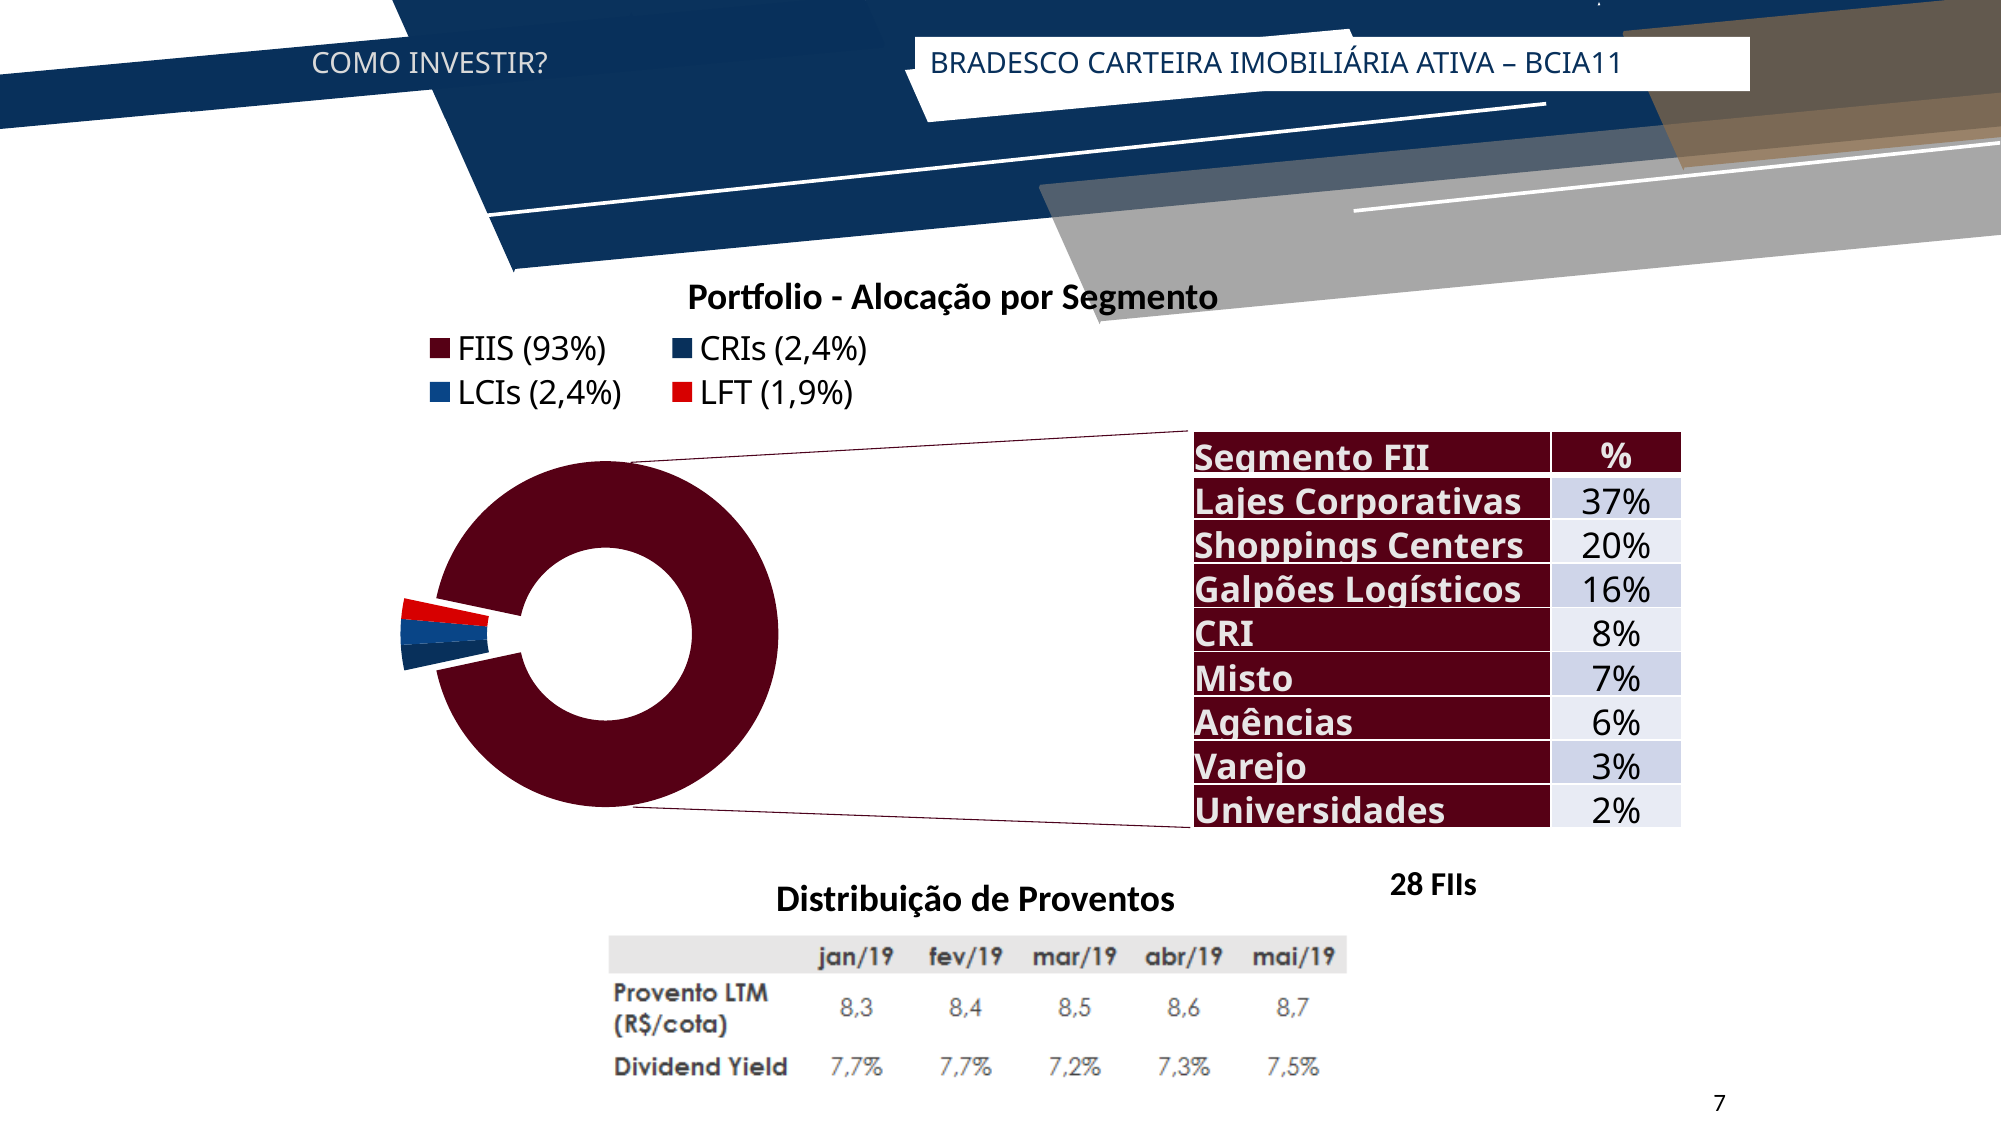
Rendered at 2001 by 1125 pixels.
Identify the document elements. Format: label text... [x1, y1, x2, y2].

table_cell 20% [1552, 520, 1681, 562]
text_box Portfolio - Alocação por Segmento [601, 264, 1315, 324]
table_cell 7% [1552, 652, 1681, 695]
table_header Segmento FII [1194, 432, 1550, 472]
text_box Distribuição de Proventos [619, 866, 1333, 926]
table_cell Agências [1194, 697, 1550, 739]
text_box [632, 807, 1191, 828]
table_cell 37% [1552, 478, 1681, 518]
table_cell 16% [1552, 564, 1681, 607]
text_box BRADESCO CARTEIRA IMOBILIÁRIA ATIVA – BCIA11 [915, 36, 1750, 92]
table_cell CRI [1194, 608, 1550, 651]
table_cell 8% [1552, 608, 1681, 651]
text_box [630, 430, 1188, 463]
table_cell Varejo [1194, 741, 1550, 783]
table_cell Universidades [1194, 785, 1550, 827]
picture [601, 926, 1352, 1097]
table_cell 3% [1552, 741, 1681, 783]
chart [352, 316, 1094, 890]
table_cell Shoppings Centers [1194, 520, 1550, 562]
text_box COMO INVESTIR? [296, 40, 915, 92]
table_cell 6% [1552, 697, 1681, 739]
text_box 7 [1698, 1078, 1742, 1124]
table_cell Galpões Logísticos [1194, 564, 1550, 607]
table_cell Lajes Corporativas [1194, 478, 1550, 518]
table_cell Misto [1194, 652, 1550, 695]
table_cell 2% [1552, 785, 1681, 827]
text_box 28 FIIs [1190, 855, 1677, 910]
table_header % [1552, 432, 1681, 472]
